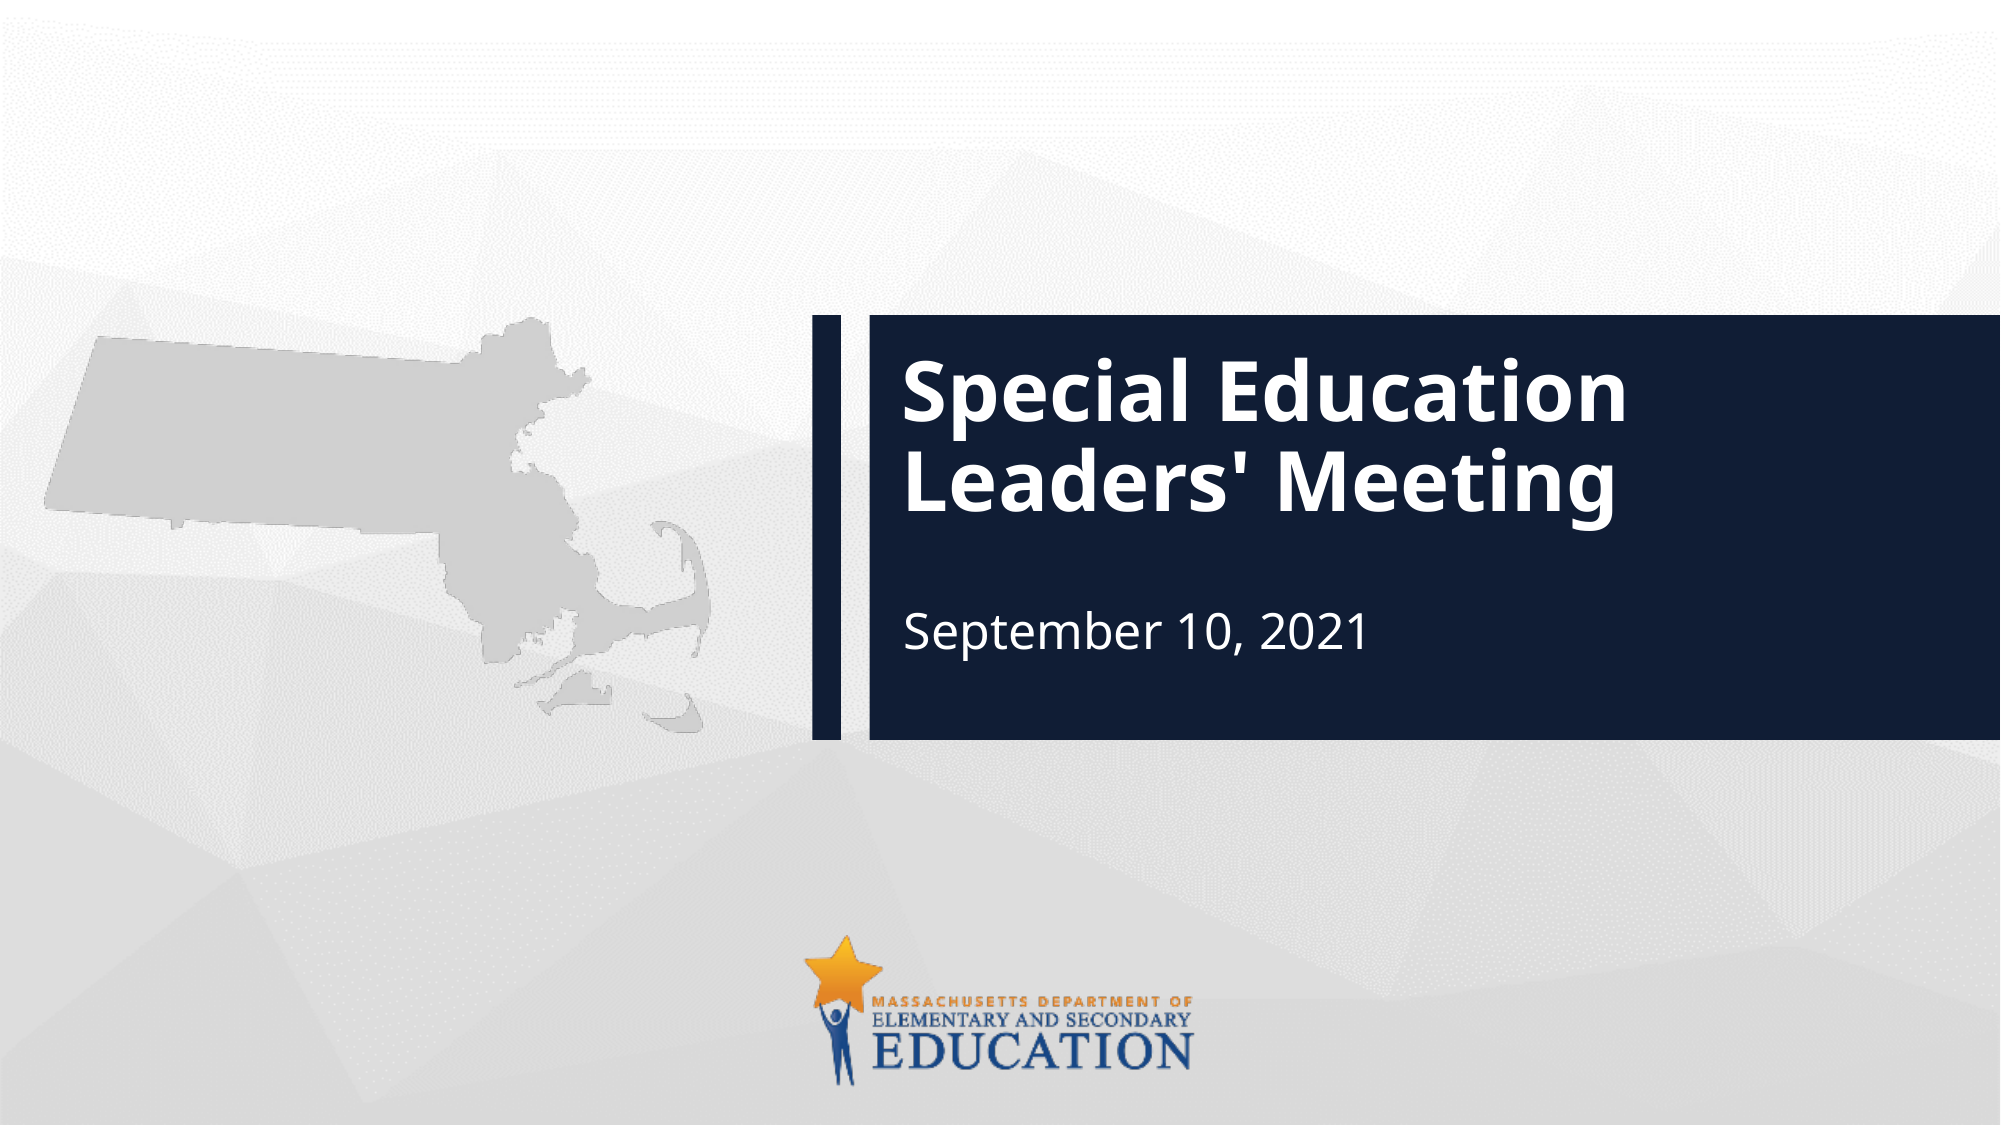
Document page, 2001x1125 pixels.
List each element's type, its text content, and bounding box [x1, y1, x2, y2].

picture [0, 0, 2001, 1125]
subtitle September 10, 2021 [888, 598, 1982, 735]
title Special Education Leaders' Meeting [886, 321, 1983, 557]
